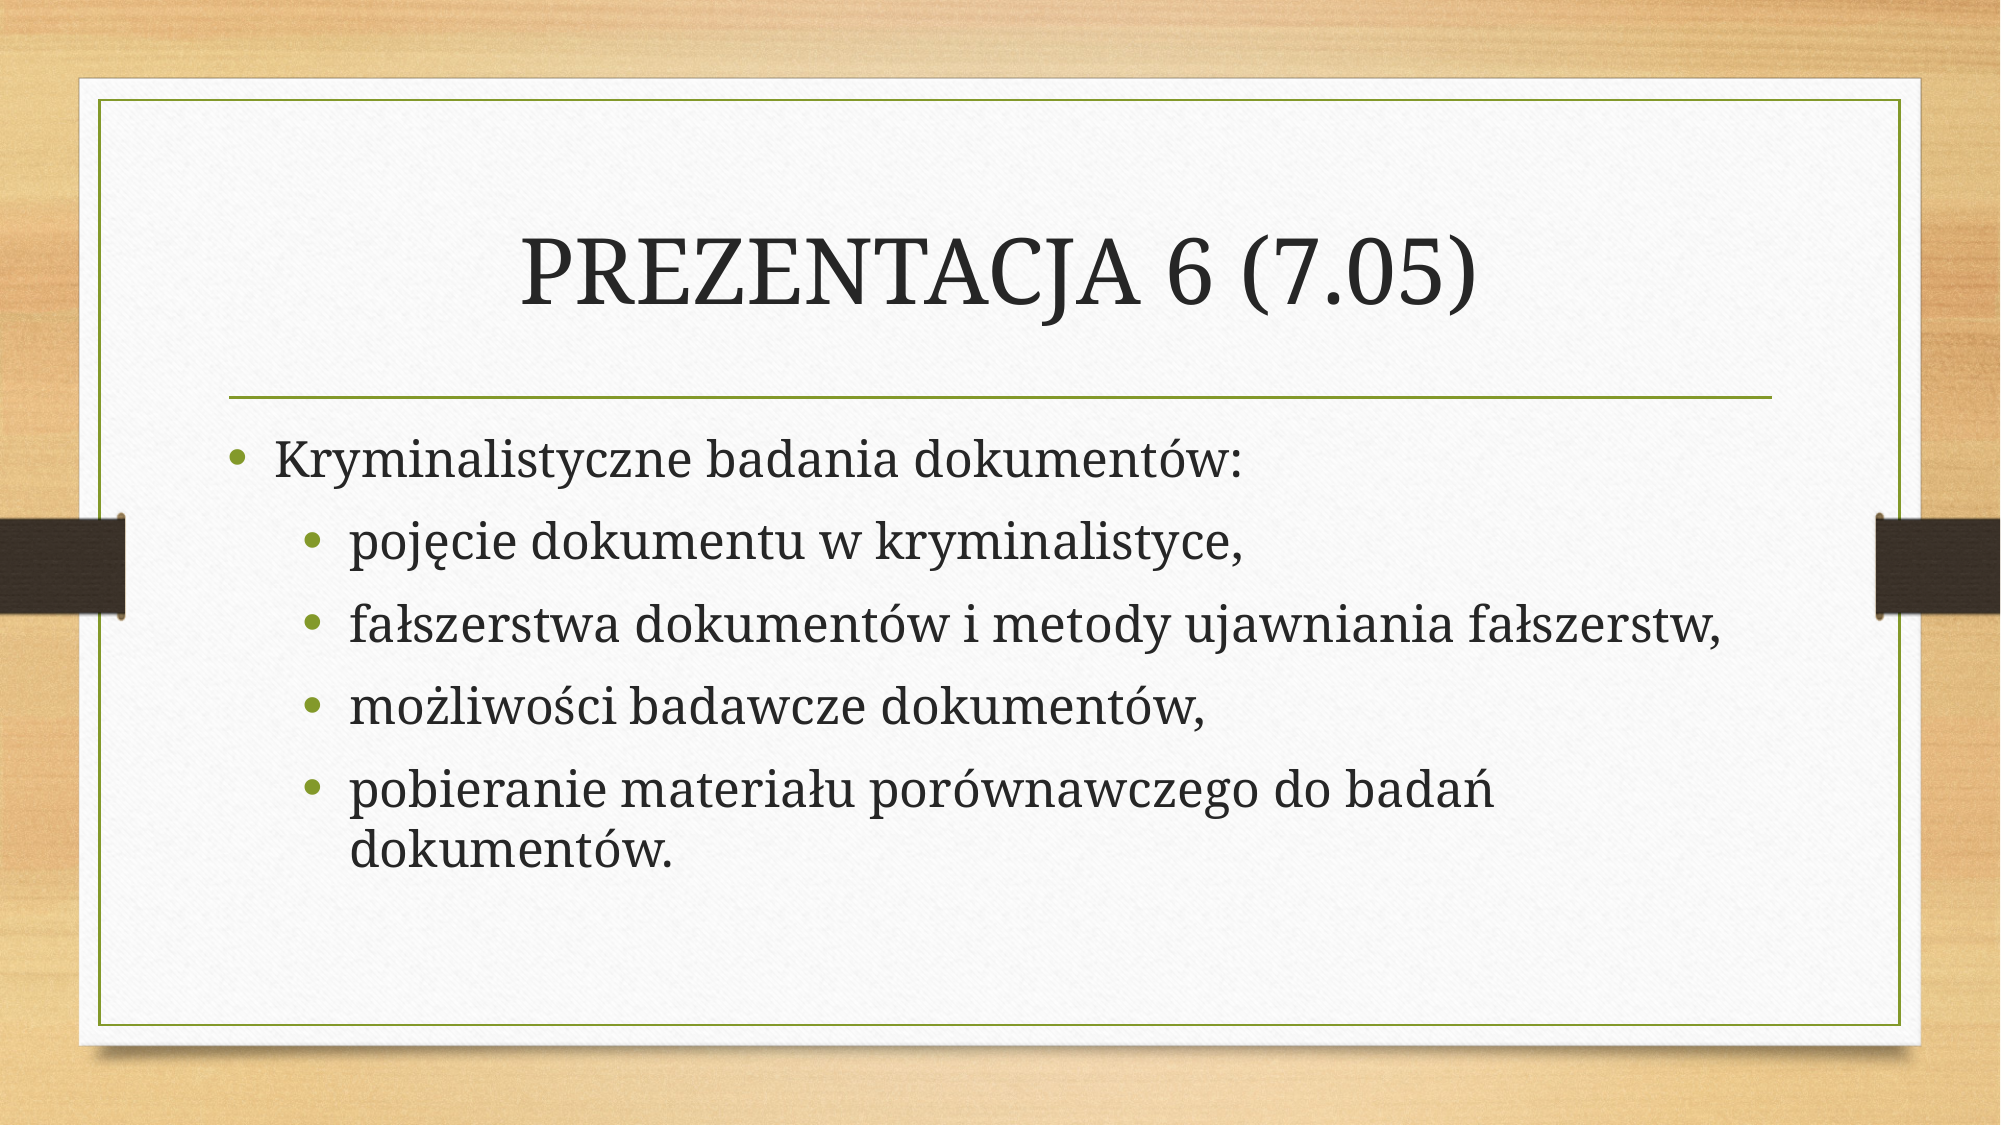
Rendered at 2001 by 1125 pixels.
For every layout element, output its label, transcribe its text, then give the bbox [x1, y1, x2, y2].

list Kryminalistyczne badania dokumentów: pojęcie dokumentu w kryminalistyce, fałszerstwa dokumentów i metody ujawniania fałszerstw, możliwości badawcze dokumentów, pobieranie materiału porównawczego do badań dokumentów. [212, 419, 1788, 964]
picture [0, 0, 2001, 1125]
title PREZENTACJA 6 (7.05) [212, 161, 1788, 375]
